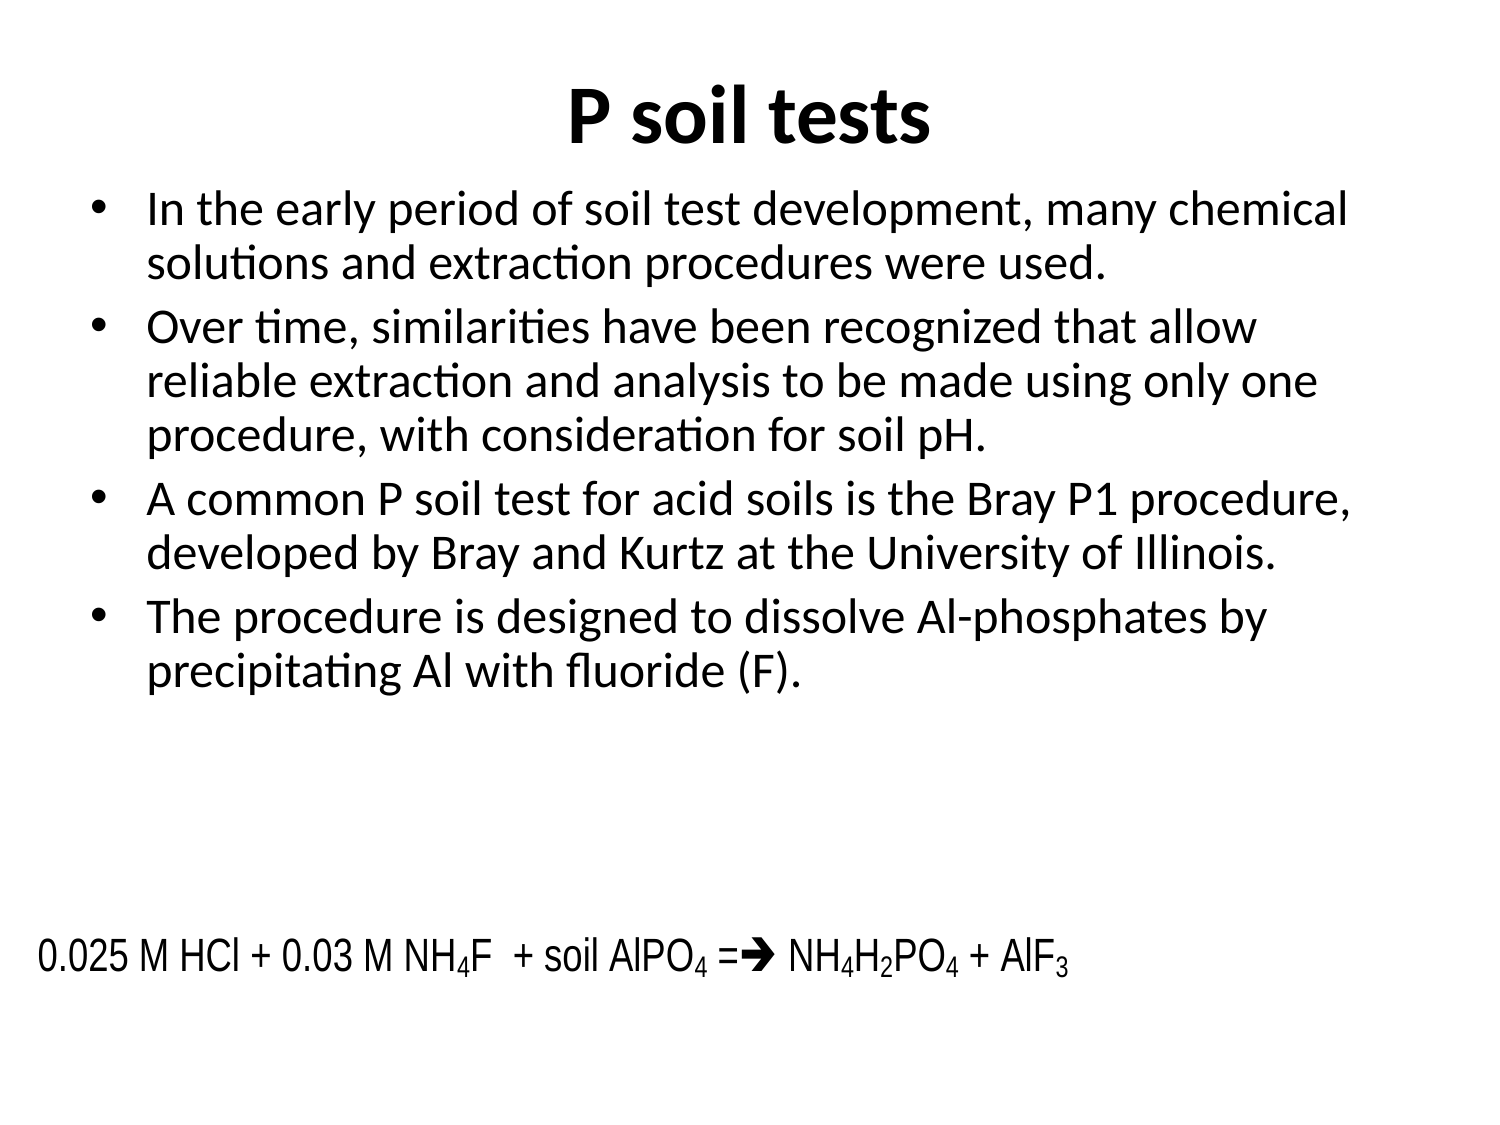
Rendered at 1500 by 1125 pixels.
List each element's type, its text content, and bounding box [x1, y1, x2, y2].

list In the early period of soil test development, many chemical solutions and extraction procedures were used. Over time, similarities have been recognized that allow reliable extraction and analysis to be made using only one procedure, with consideration for soil pH. A common P soil test for acid soils is the Bray P1 procedure, developed by Bray and Kurtz at the University of Illinois. The procedure is designed to dissolve Al-phosphates by precipitating Al with fluoride (F). [75, 174, 1425, 919]
title P soil tests [75, 50, 1425, 171]
picture [37, 927, 1476, 982]
